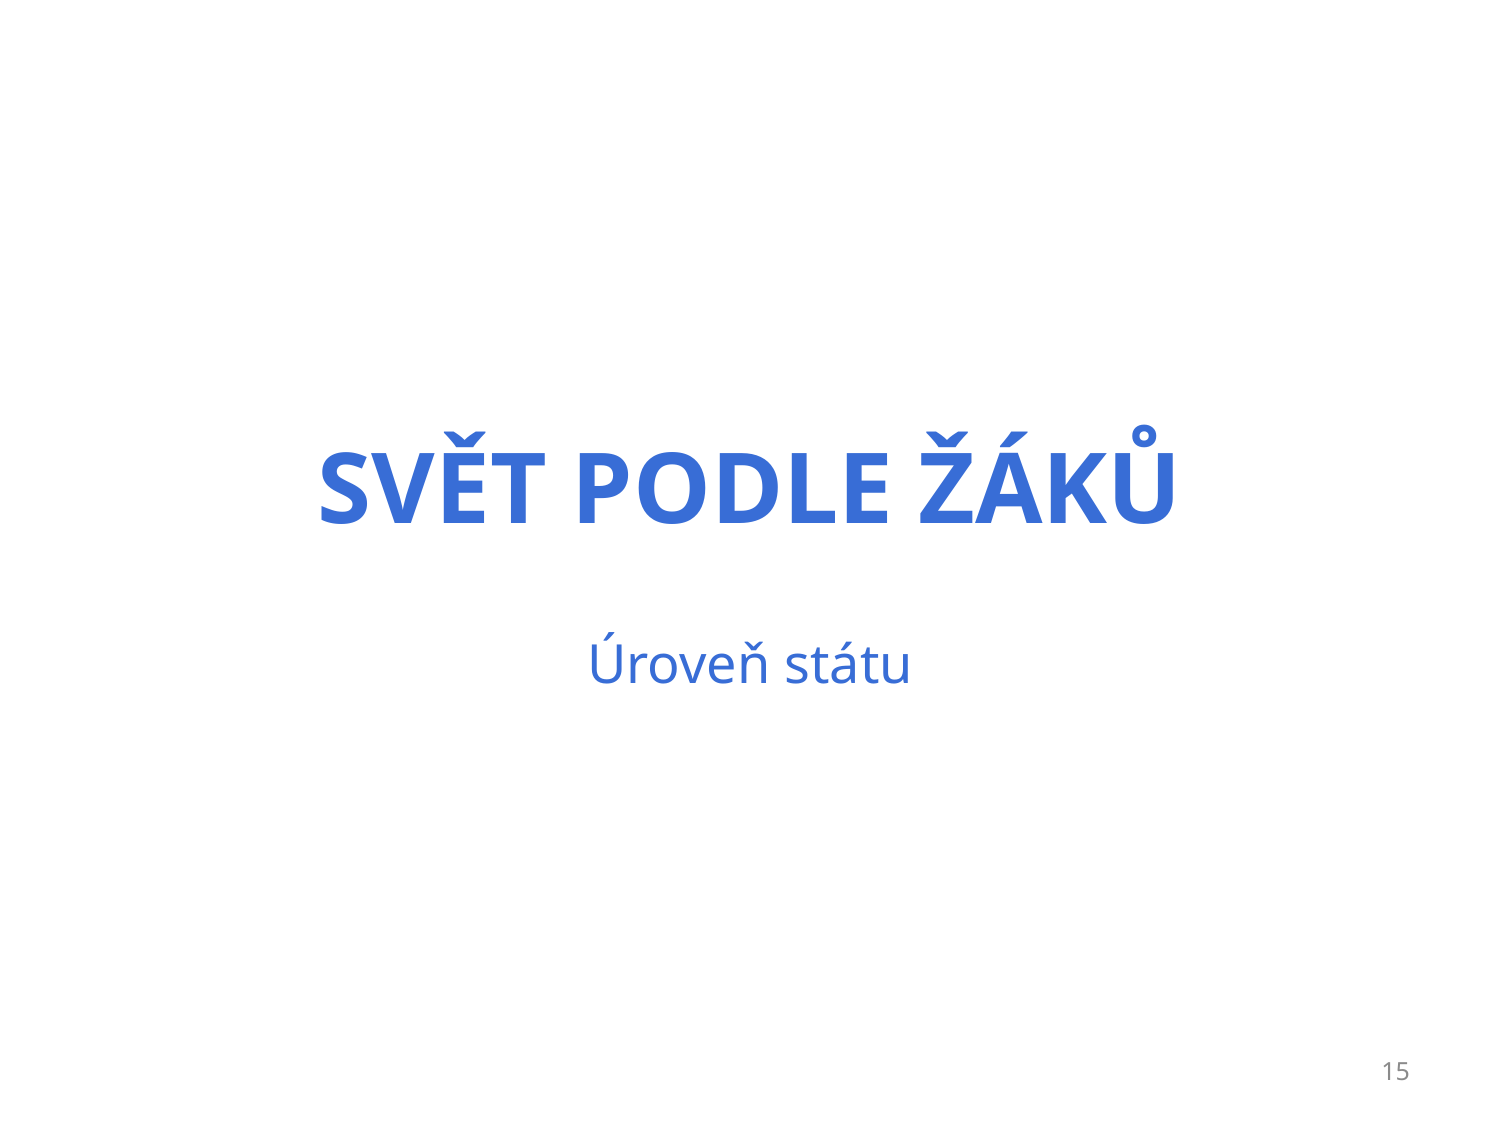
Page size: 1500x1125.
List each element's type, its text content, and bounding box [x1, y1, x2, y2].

slide_number 15 [1074, 1042, 1425, 1103]
text_box SVĚT PODLE ŽÁKŮ Úroveň státu [224, 418, 1275, 707]
